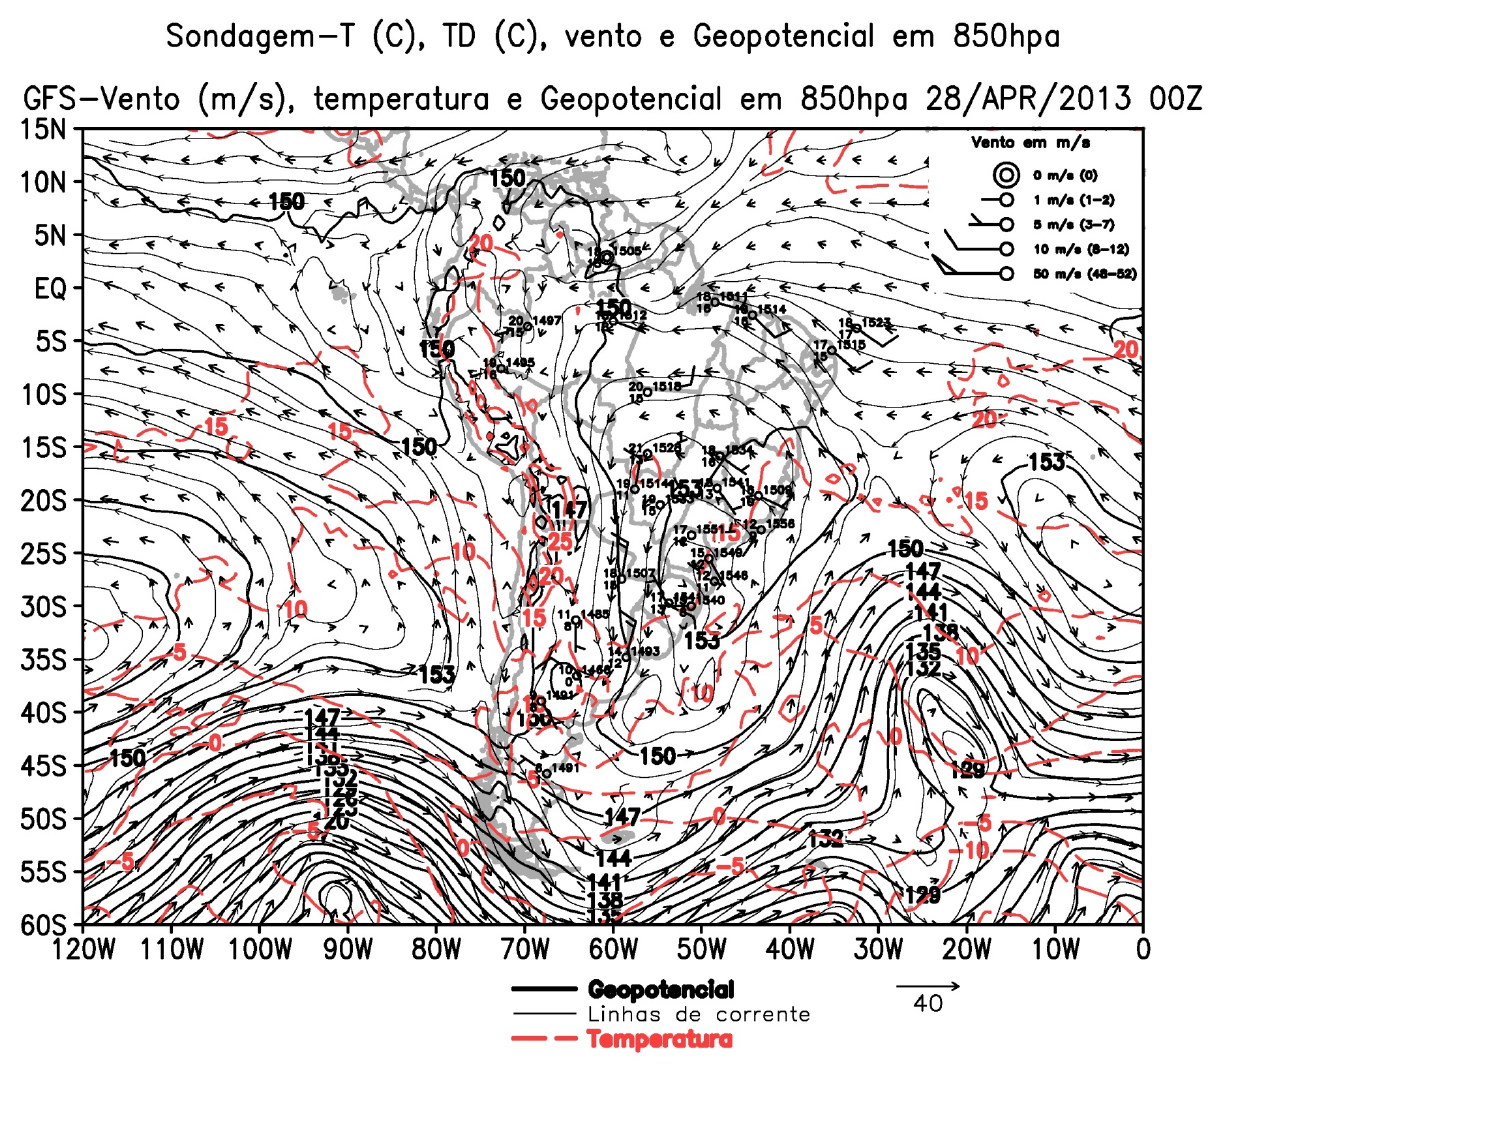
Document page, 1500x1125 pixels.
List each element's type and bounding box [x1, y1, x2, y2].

picture [0, 0, 1222, 1072]
